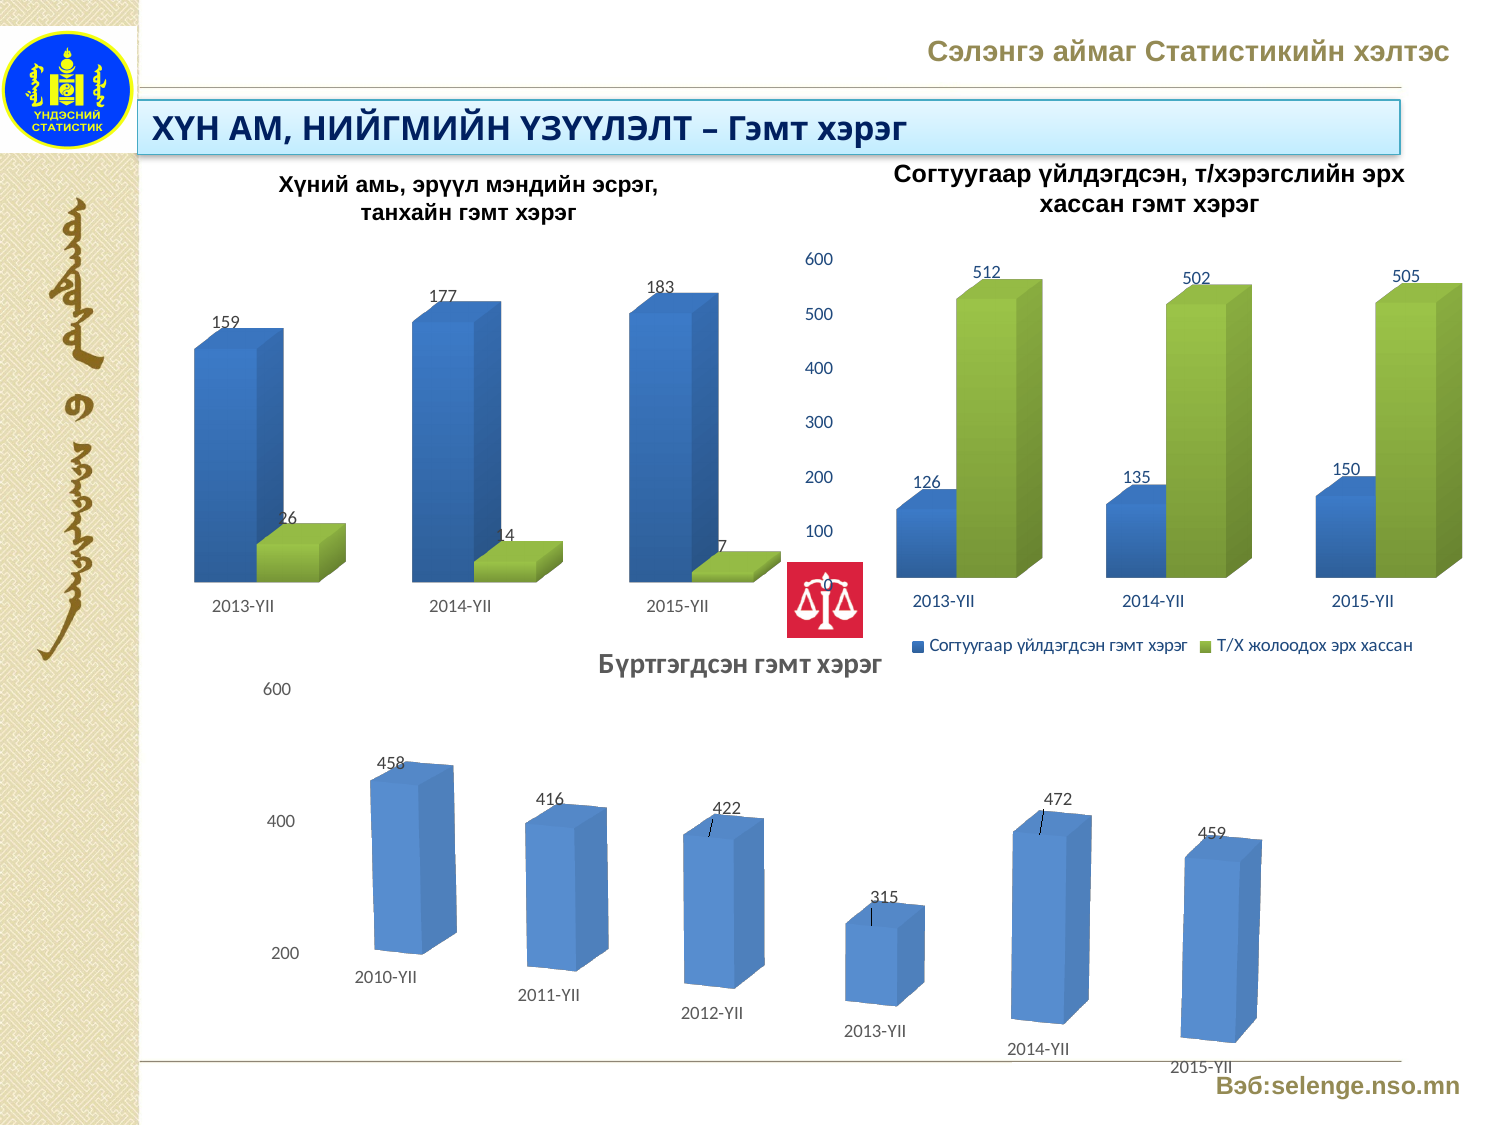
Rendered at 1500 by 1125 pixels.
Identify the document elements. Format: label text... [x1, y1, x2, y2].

text_box Хүний амь, эрүүл мэндийн эсрэг, танхайн гэмт хэрэг [237, 162, 700, 248]
text_box Согтуугаар үйлдэгдсэн, т/хэрэгслийн эрх хассан гэмт хэрэг [849, 149, 1450, 210]
text_box Сэлэнгэ аймаг Статистикийн хэлтэс [912, 24, 1475, 75]
chart [87, 212, 1500, 1109]
text_box Вэб:selenge.nso.mn [1435, 1062, 1476, 1108]
text_box ХҮН АМ, НИЙГМИЙН ҮЗҮҮЛЭЛТ – Гэмт хэрэг [140, 99, 1401, 155]
picture [0, 0, 1500, 1125]
